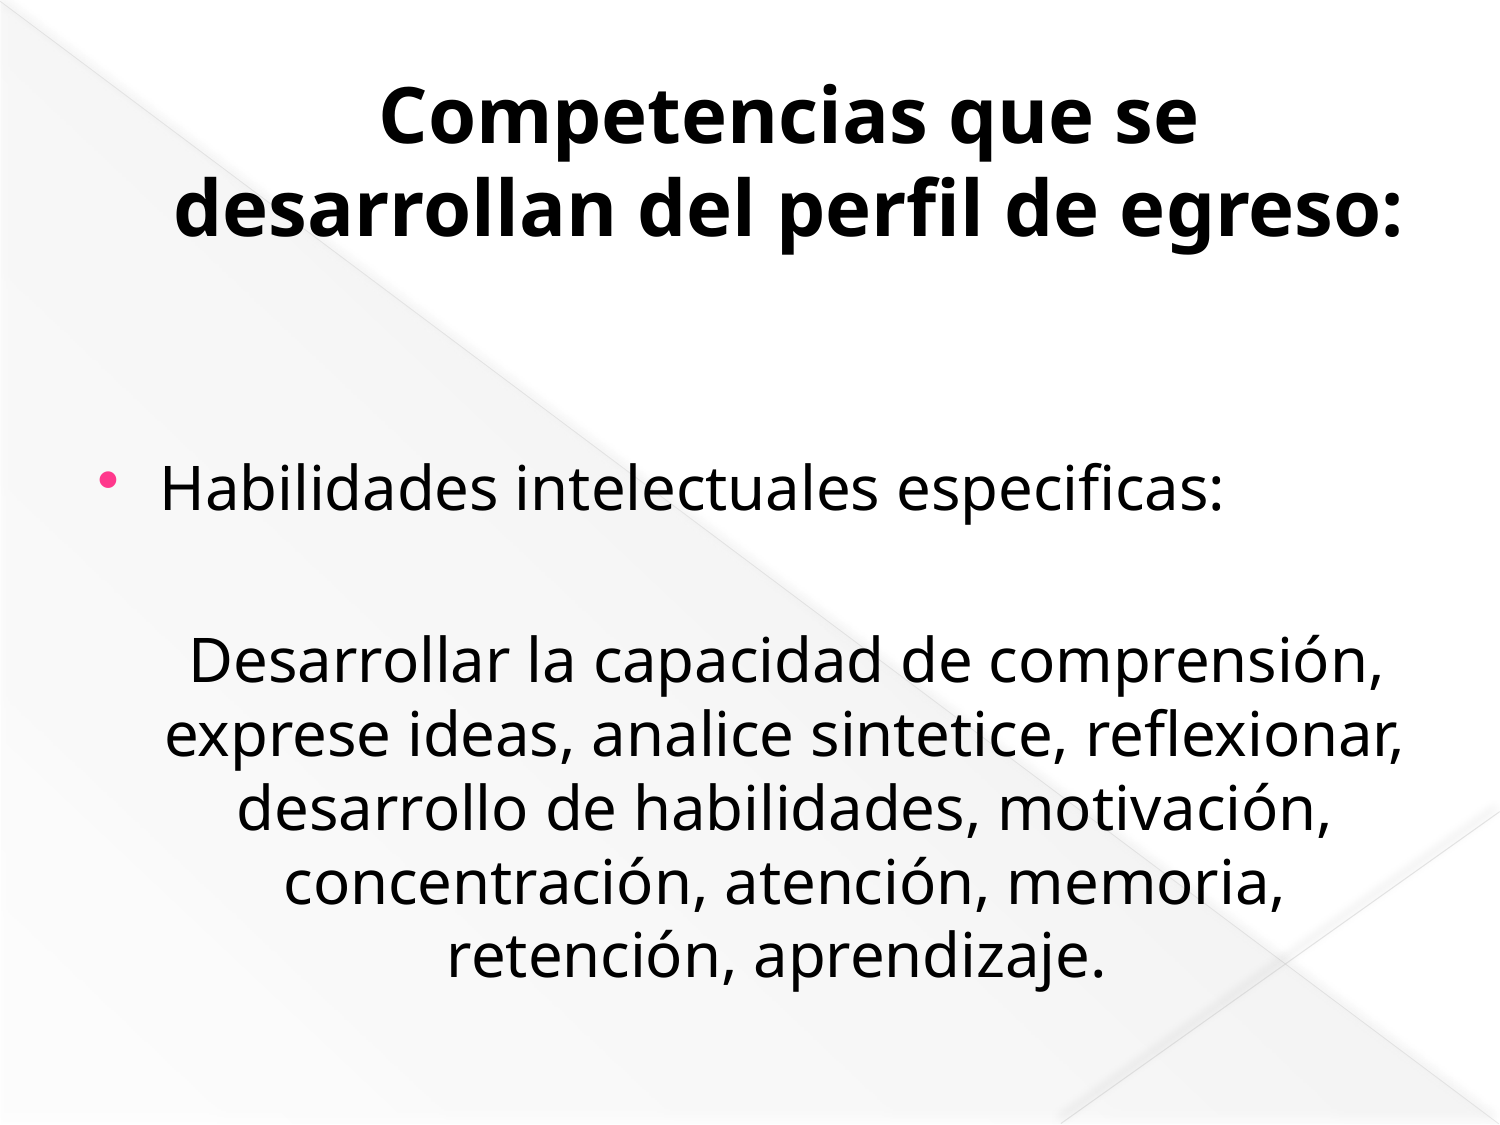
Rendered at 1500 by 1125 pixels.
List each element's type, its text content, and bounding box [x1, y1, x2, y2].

title Competencias que se desarrollan del perfil de egreso: [75, 43, 1425, 274]
list Habilidades intelectuales especificas: Desarrollar la capacidad de comprensión, exprese ideas, analice sintetice, reflexionar, desarrollo de habilidades, motivación, concentración, atención, memoria, retención, aprendizaje. [75, 308, 1425, 1059]
